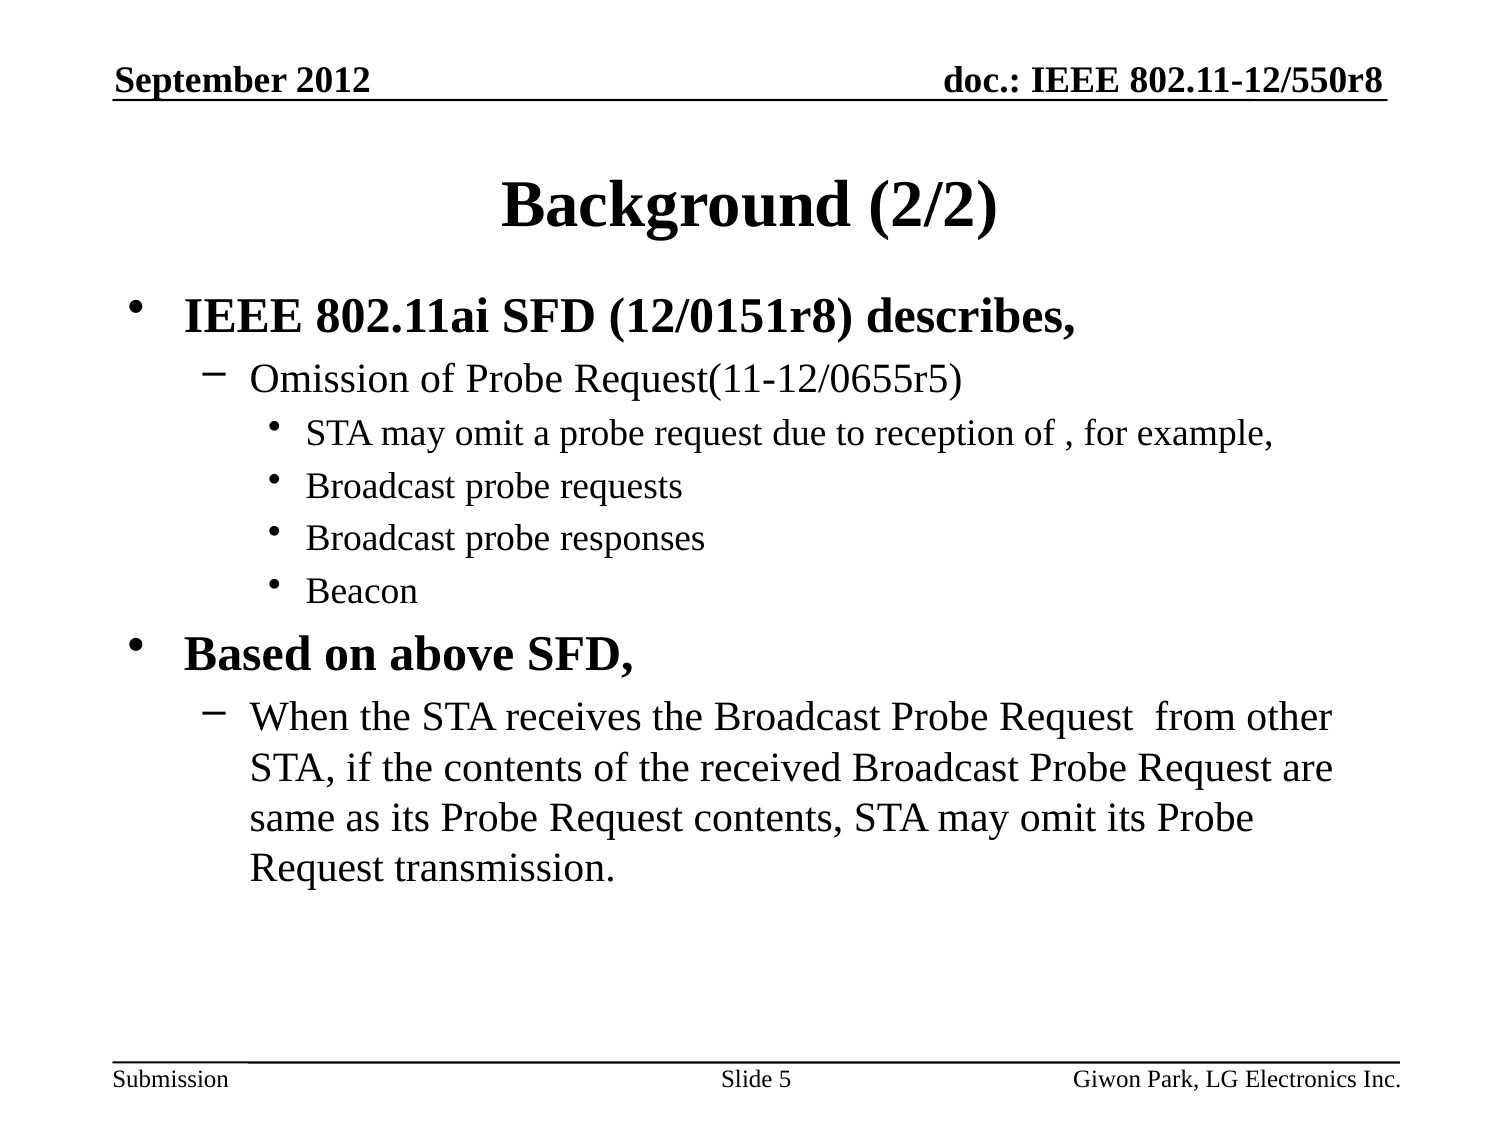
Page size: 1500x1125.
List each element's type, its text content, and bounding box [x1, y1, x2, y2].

footer Giwon Park, LG Electronics Inc. [1068, 1061, 1402, 1093]
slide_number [114, 54, 374, 101]
slide_number Slide 5 [712, 1061, 800, 1093]
title Background (2/2) [112, 112, 1388, 274]
list IEEE 802.11ai SFD (12/0151r8) describes, Omission of Probe Request(11-12/0655r5) STA may omit a probe request due to reception of , for example, Broadcast probe requests Broadcast probe responses Beacon Based on above SFD, When the STA receives the Broadcast Probe Request from other STA, if the contents of the received Broadcast Probe Request are same as its Probe Request contents, STA may omit its Probe Request transmission. [112, 274, 1388, 1001]
